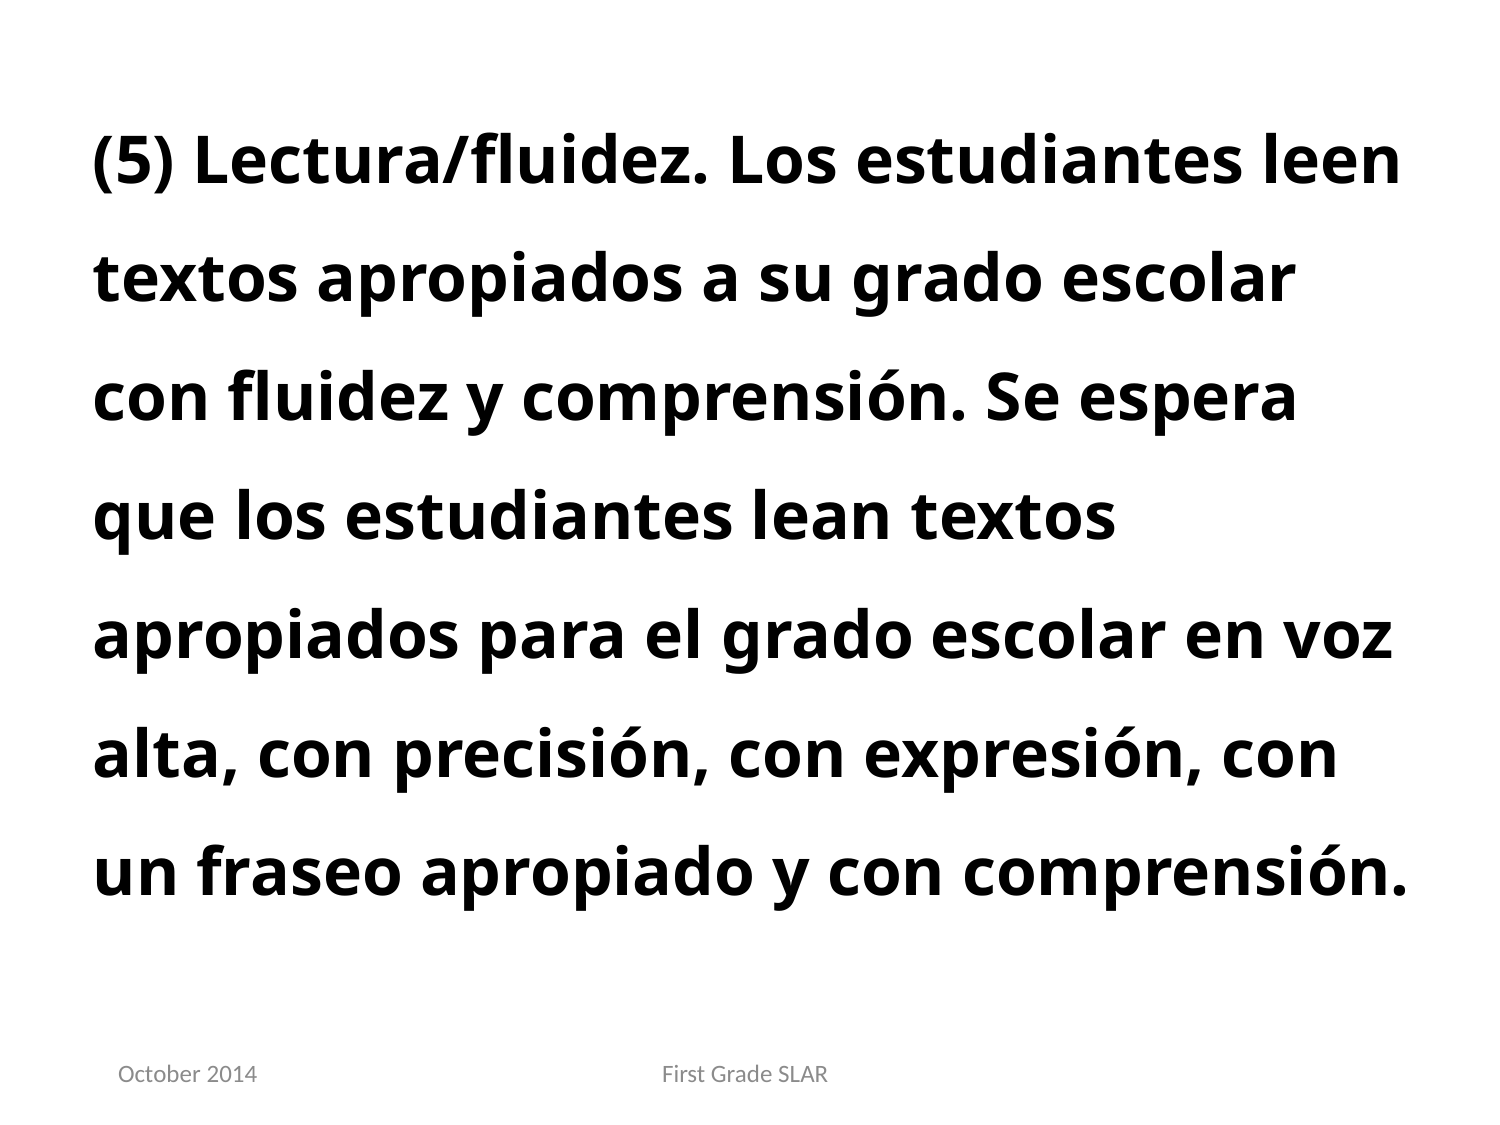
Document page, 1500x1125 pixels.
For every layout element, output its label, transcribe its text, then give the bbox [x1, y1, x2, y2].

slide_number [103, 1042, 441, 1103]
subtitle (5) Lectura/fluidez. Los estudiantes leen textos apropiados a su grado escolar con fluidez y comprensión. Se espera que los estudiantes lean textos apropiados para el grado escolar en voz alta, con precisión, con expresión, con un fraseo apropiado y con comprensión. [78, 70, 1429, 1014]
footer First Grade SLAR [492, 1042, 999, 1103]
